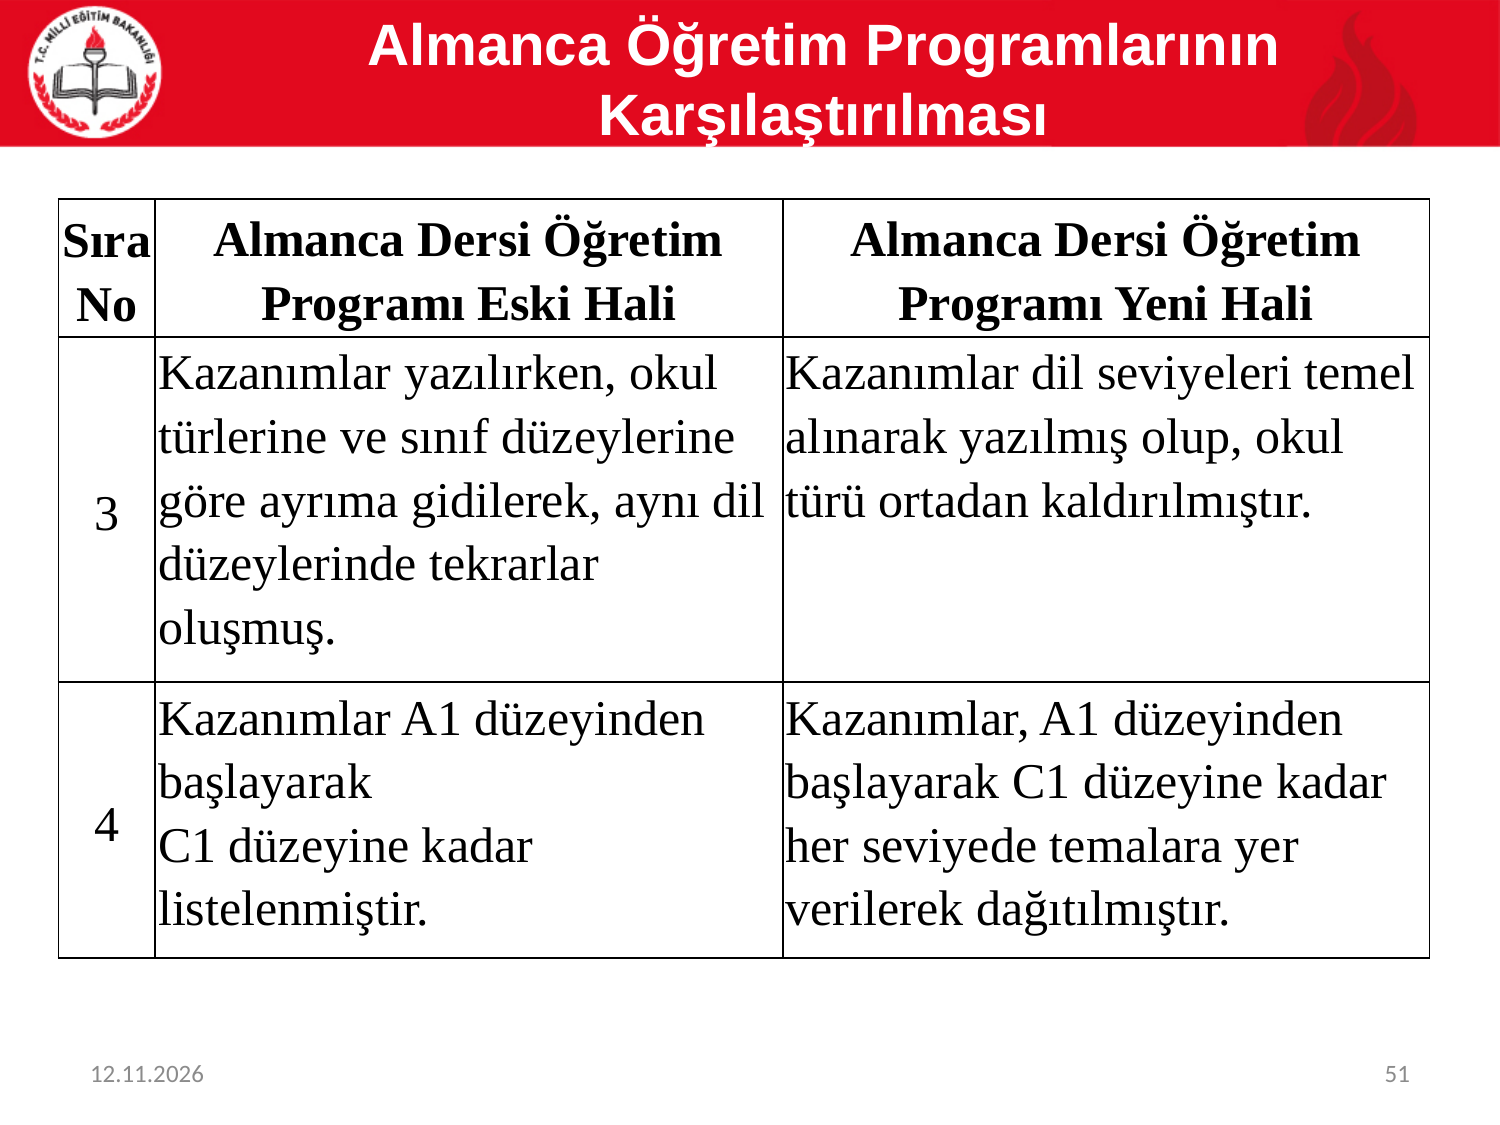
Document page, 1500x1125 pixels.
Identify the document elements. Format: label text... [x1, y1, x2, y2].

text_box Almanca Öğretim Programlarının Karşılaştırılması [147, 0, 1500, 155]
slide_number 51 [1074, 1042, 1425, 1103]
picture [0, 0, 1500, 1125]
table_cell Kazanımlar yazılırken, okul türlerine ve sınıf düzeylerine göre ayrıma gidilerek, aynı dil düzeylerinde tekrarlar oluşmuş. [156, 338, 782, 681]
table_header Almanca Dersi Öğretim Programı Eski Hali [156, 200, 782, 336]
table_cell 3 [59, 338, 154, 681]
table_cell Kazanımlar dil seviyeleri temel alınarak yazılmış olup, okul türü ortadan kaldırılmıştır. [784, 338, 1429, 681]
table_cell Kazanımlar A1 düzeyinden başlayarak C1 düzeyine kadar listelenmiştir. [156, 683, 782, 957]
table_cell 4 [59, 683, 154, 957]
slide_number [75, 1042, 425, 1103]
table_header Sıra No [59, 200, 154, 336]
table_header Almanca Dersi Öğretim Programı Yeni Hali [784, 200, 1429, 336]
table_cell Kazanımlar, A1 düzeyinden başlayarak C1 düzeyine kadar her seviyede temalara yer verilerek dağıtılmıştır. [784, 683, 1429, 957]
